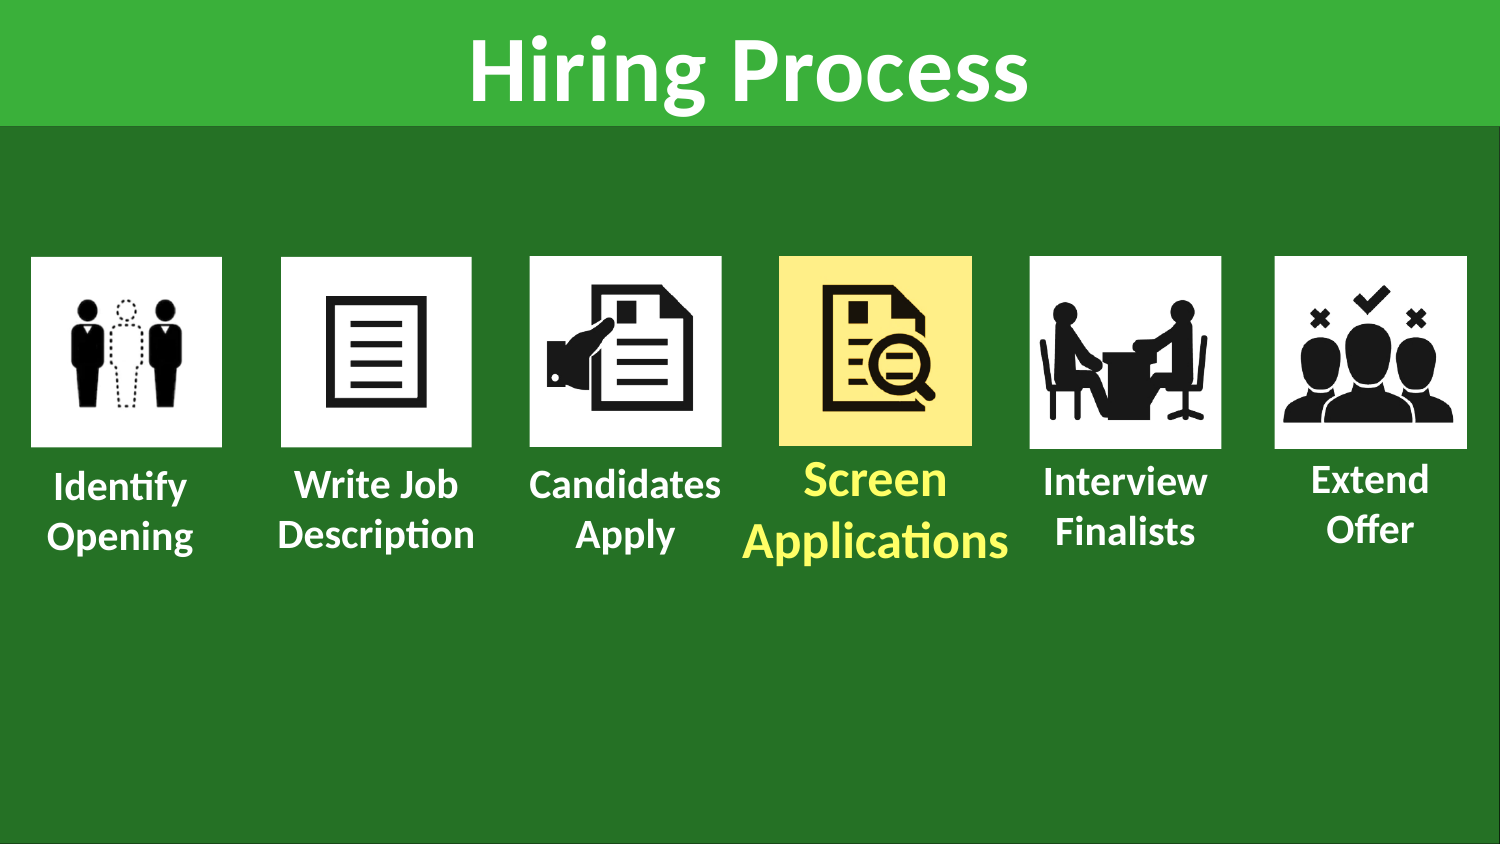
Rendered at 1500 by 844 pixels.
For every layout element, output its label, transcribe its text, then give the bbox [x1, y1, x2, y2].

text_box Interview Finalists [1033, 462, 1218, 559]
picture [1274, 255, 1468, 449]
picture [529, 255, 722, 447]
text_box Identify Opening [37, 460, 204, 564]
text_box Candidates Apply [519, 452, 731, 562]
title Hiring Process [0, 0, 1500, 101]
text_box Extend Offer [1301, 462, 1440, 557]
picture [779, 255, 973, 446]
text_box Write Job Description [267, 452, 486, 562]
picture [1029, 255, 1222, 449]
text_box Screen Applications [732, 439, 1019, 574]
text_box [30, 256, 223, 448]
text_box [280, 256, 472, 448]
